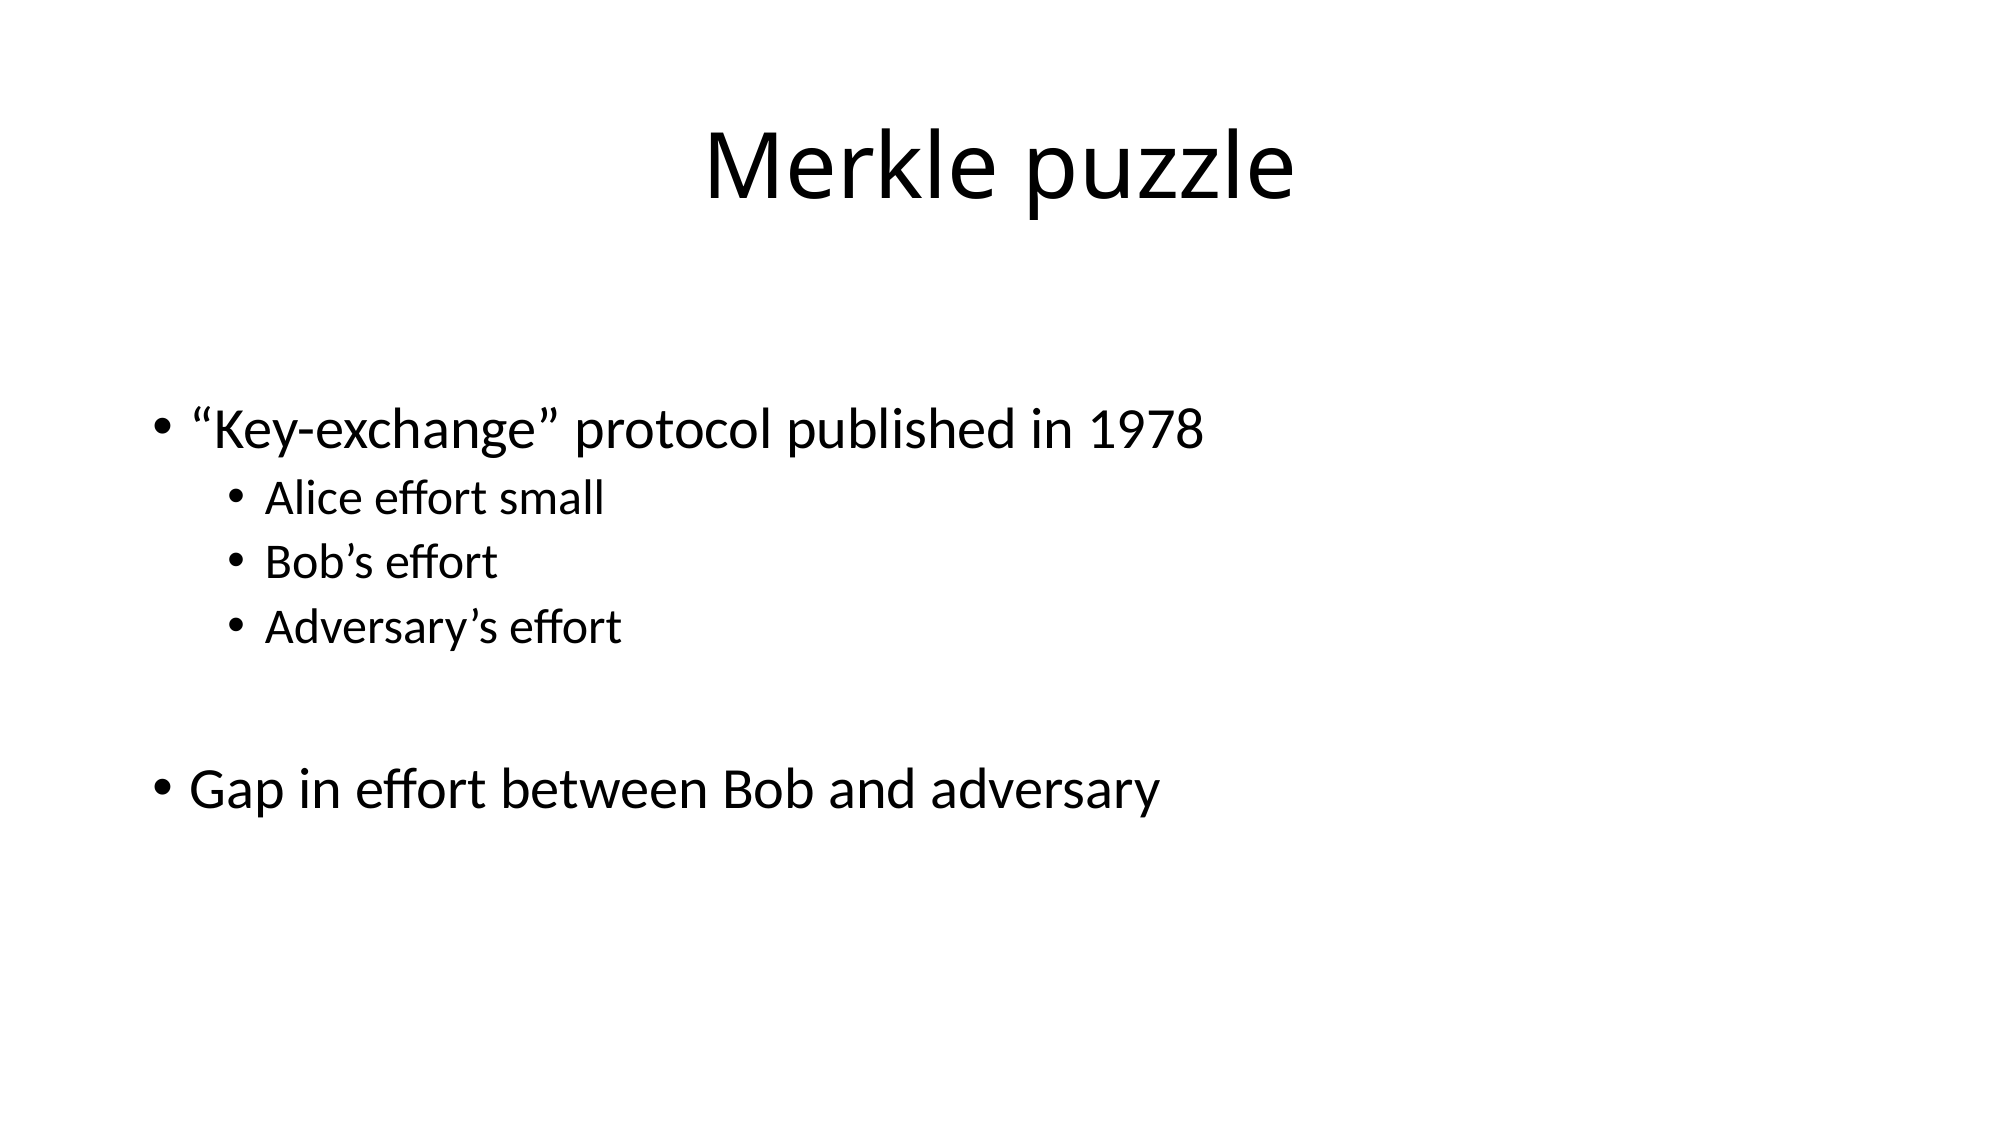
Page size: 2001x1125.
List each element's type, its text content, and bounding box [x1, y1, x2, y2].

title Merkle puzzle [137, 59, 1863, 278]
